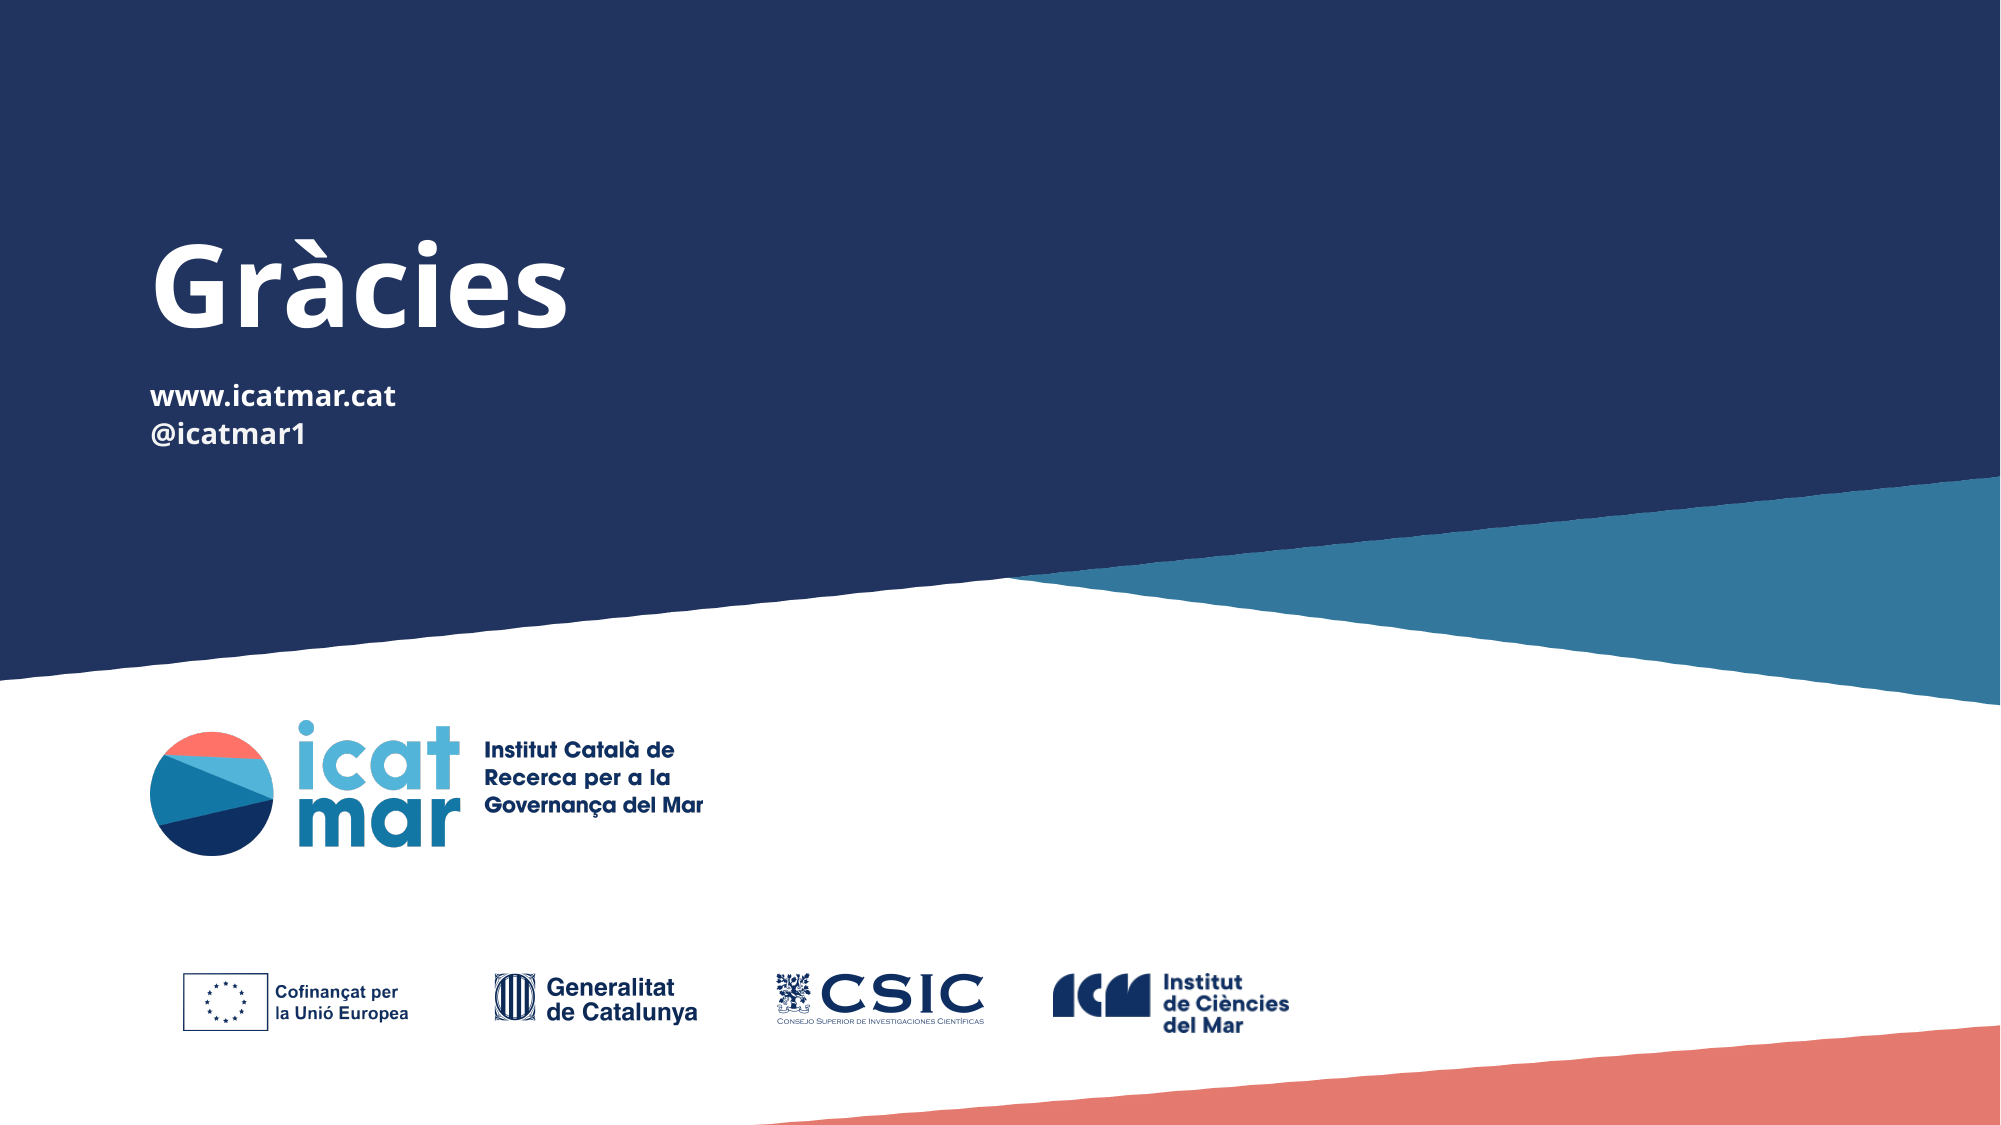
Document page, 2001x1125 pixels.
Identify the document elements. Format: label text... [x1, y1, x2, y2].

text_box www.icatmar.cat [135, 369, 934, 417]
picture [0, 0, 2001, 1125]
text_box @icatmar1 [135, 408, 935, 511]
text_box Gràcies [135, 220, 1285, 627]
